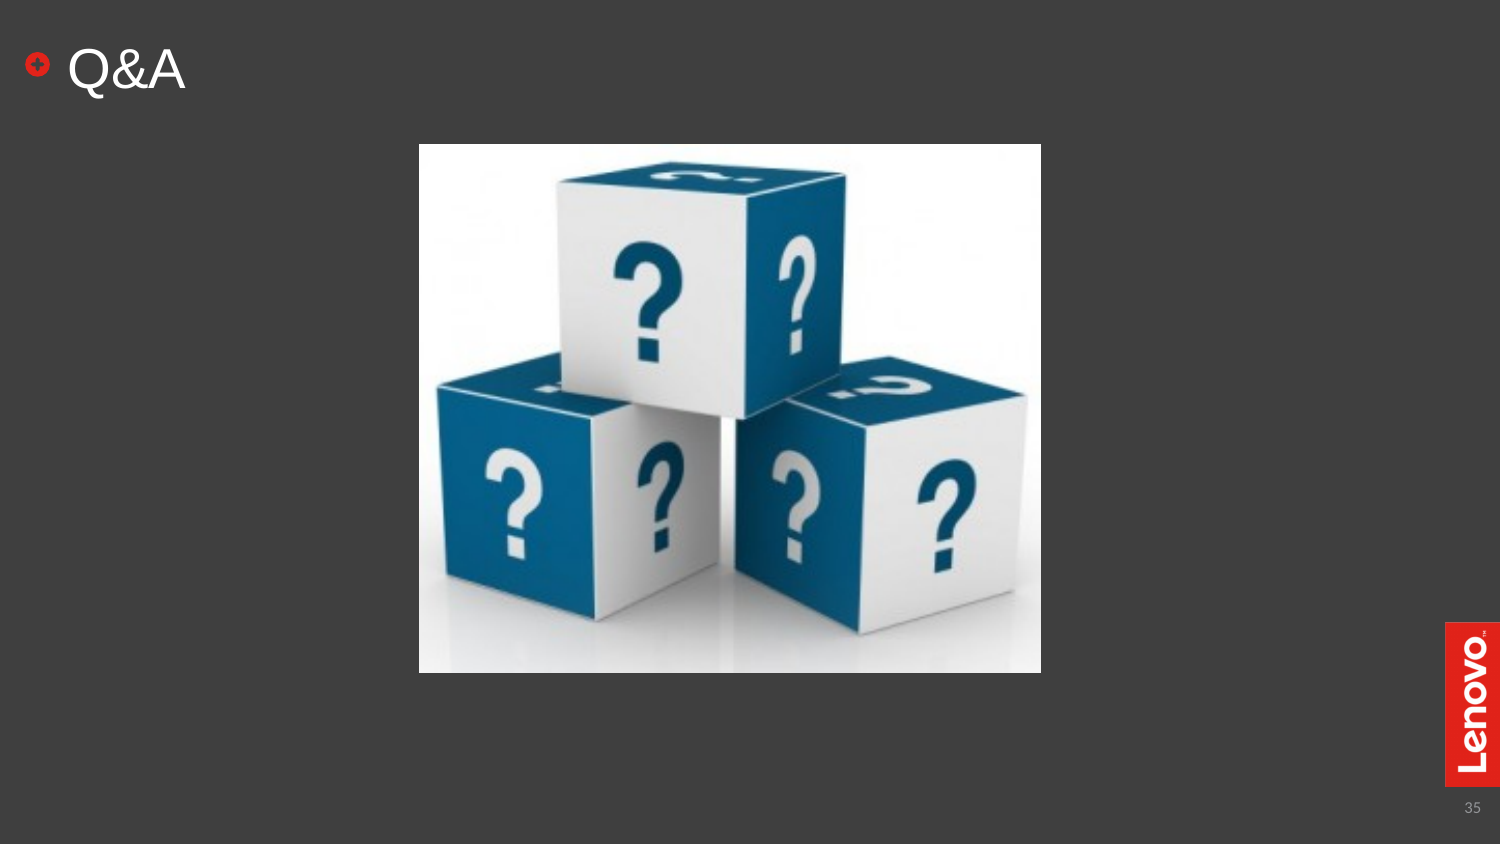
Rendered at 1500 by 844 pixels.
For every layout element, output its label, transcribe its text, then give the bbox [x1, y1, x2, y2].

picture [1446, 623, 1500, 787]
title Q&A [67, 33, 984, 98]
picture [419, 144, 1041, 673]
